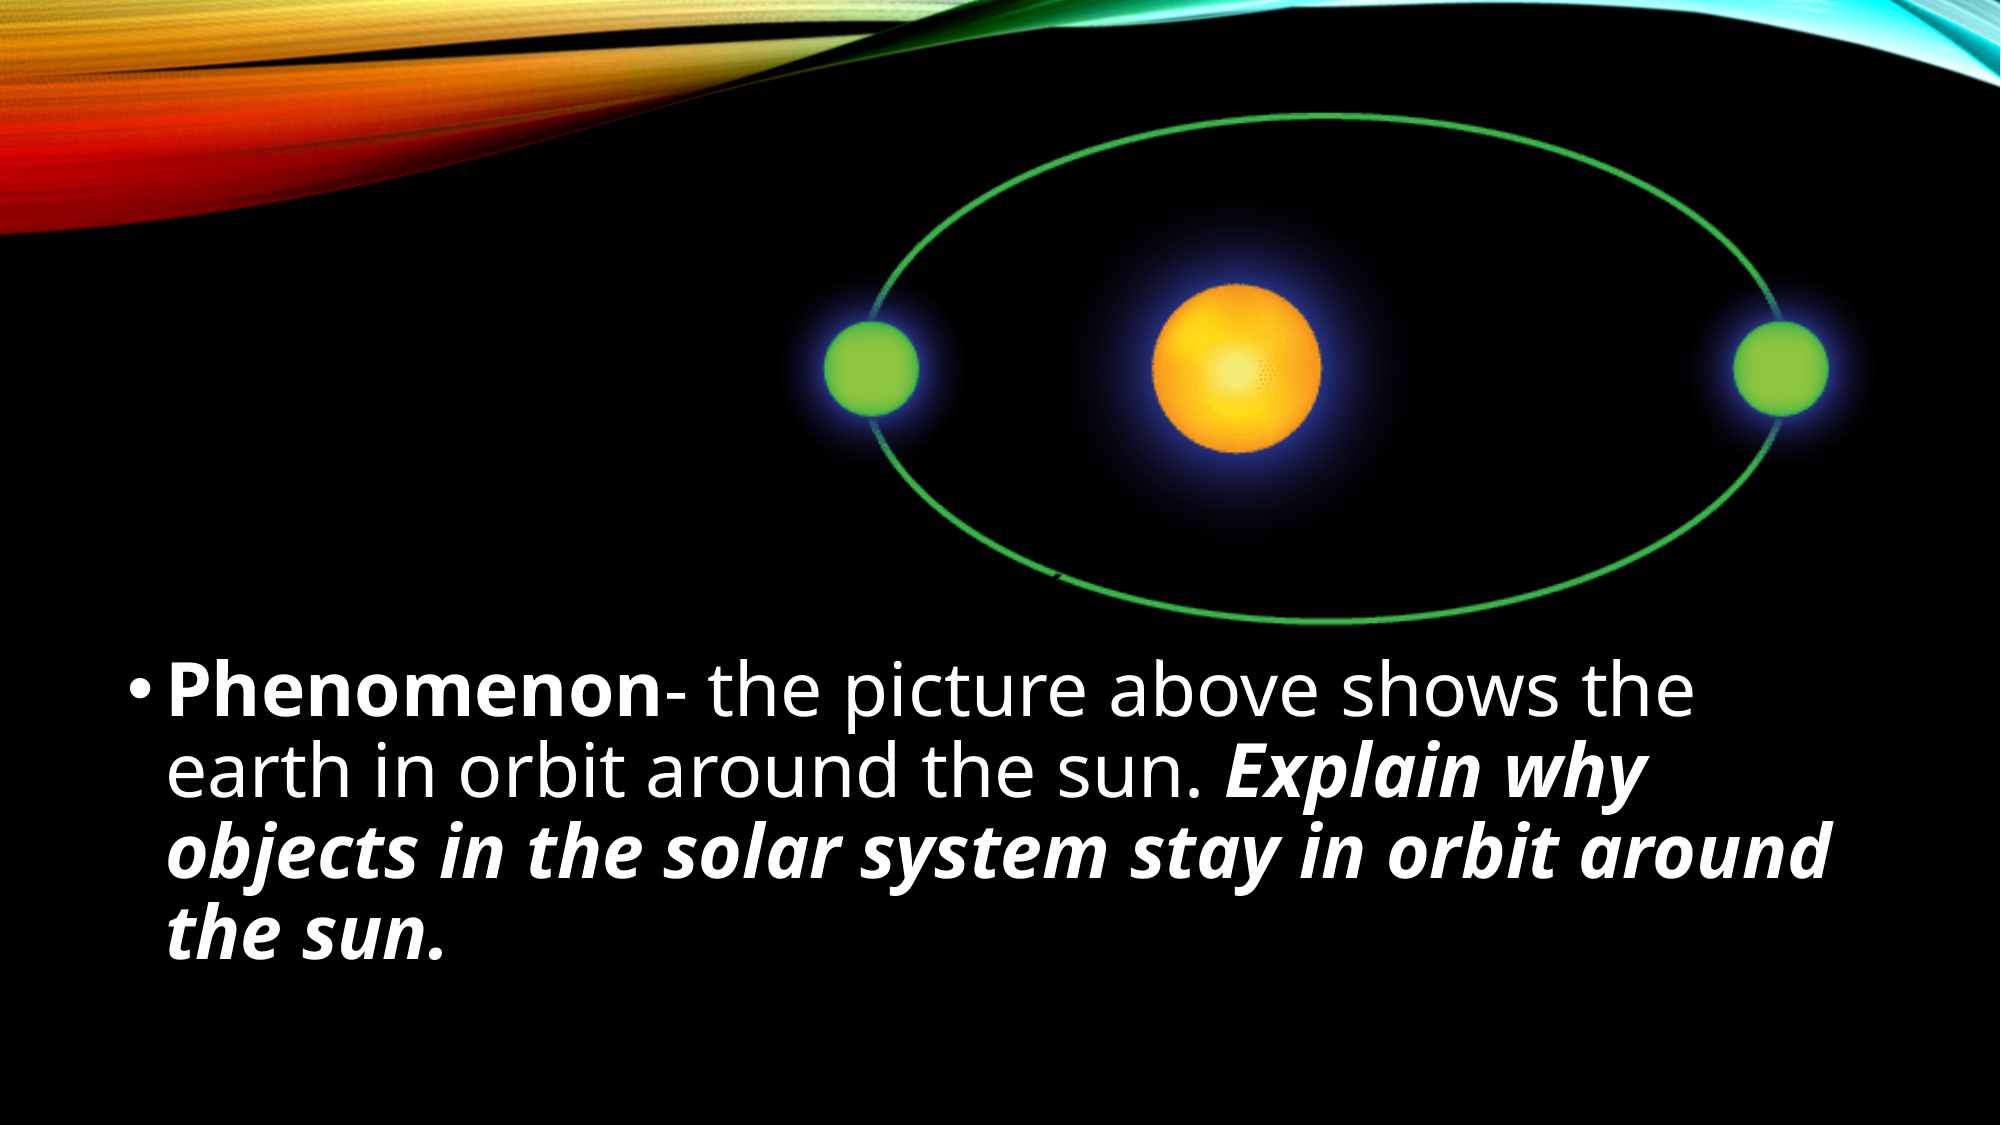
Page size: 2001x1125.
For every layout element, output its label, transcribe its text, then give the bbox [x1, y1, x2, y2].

picture [0, 0, 2000, 675]
list Phenomenon- the picture above shows the earth in orbit around the sun. Explain why objects in the solar system stay in orbit around the sun. [112, 644, 1888, 1014]
